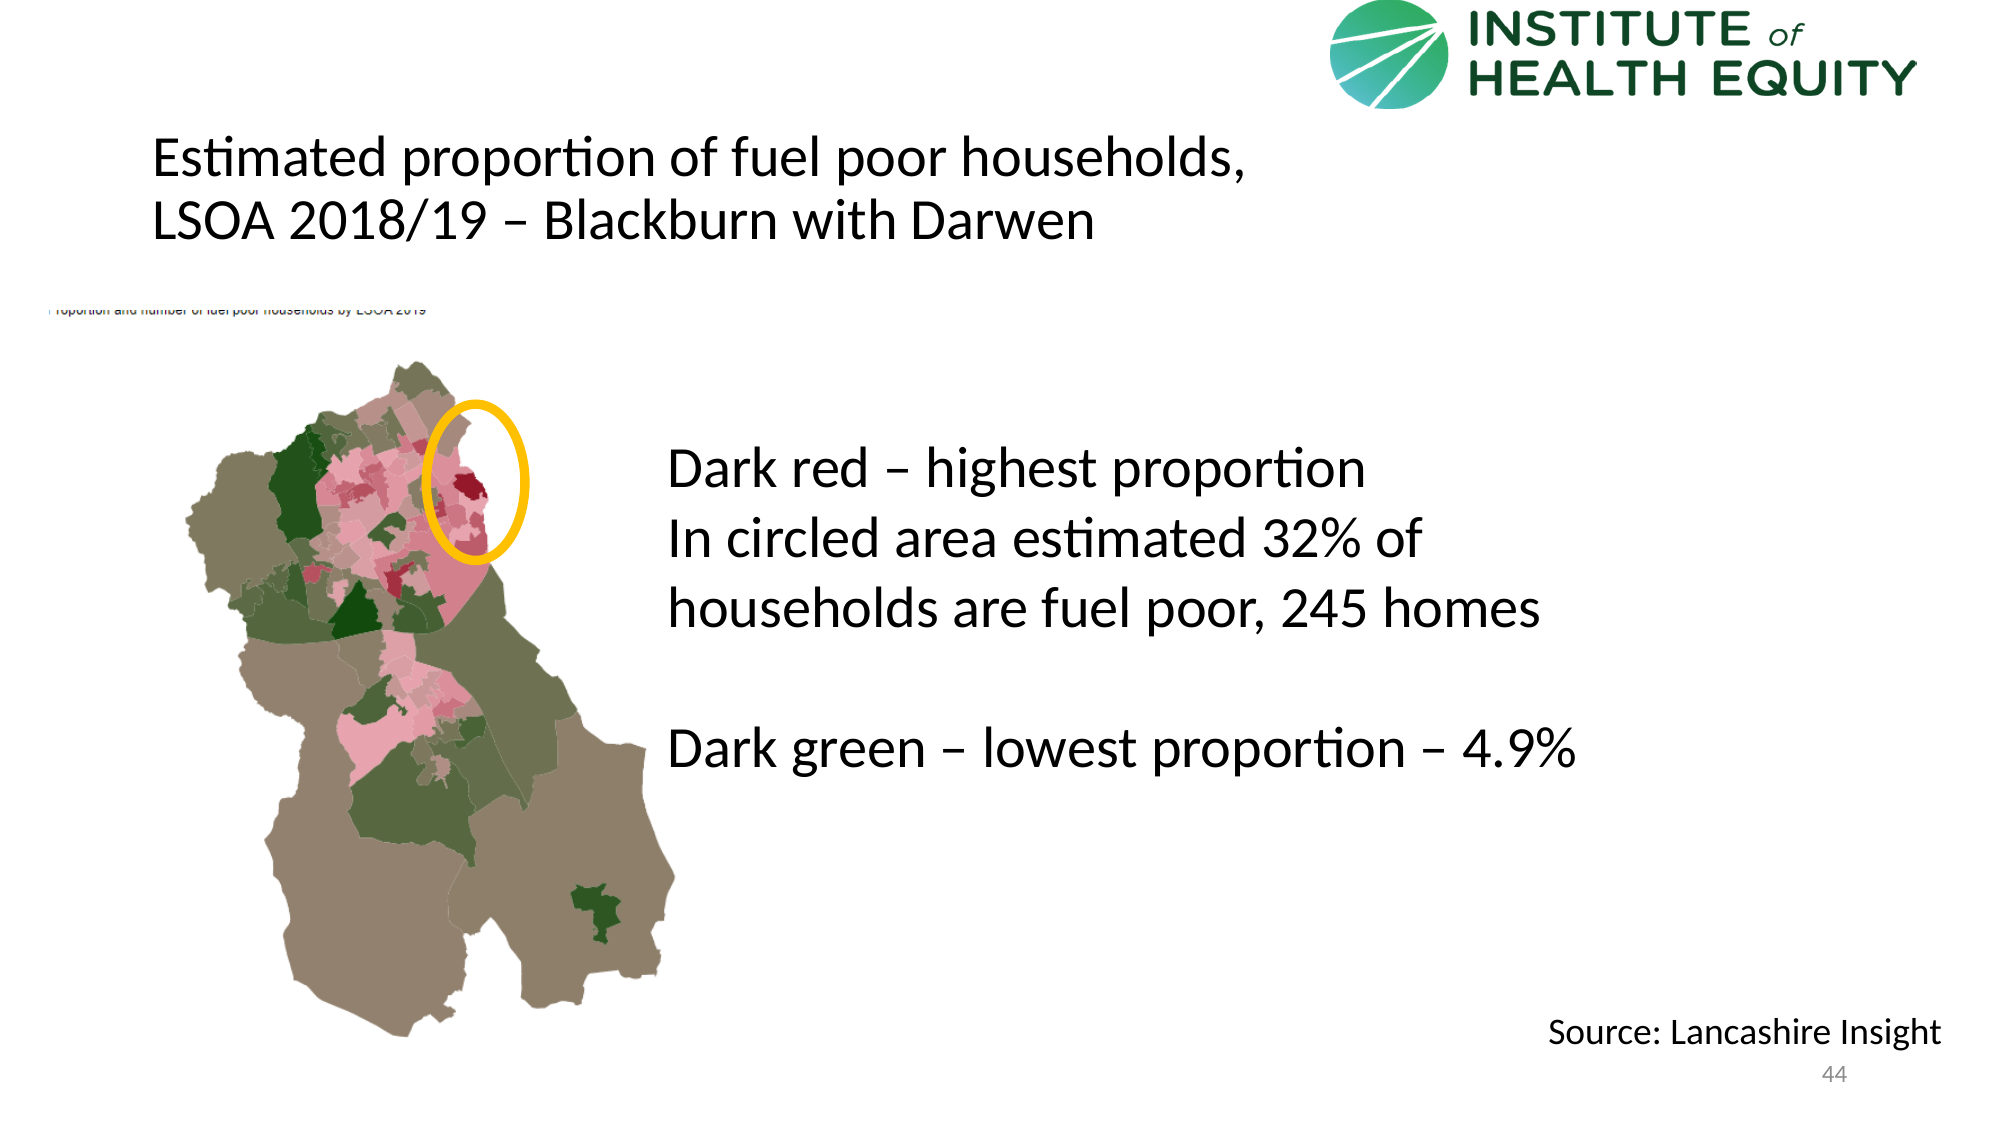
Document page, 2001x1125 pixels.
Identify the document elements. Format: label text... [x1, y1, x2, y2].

title Estimated proportion of fuel poor households, LSOA 2018/19 – Blackburn with Darwen [137, 108, 1863, 271]
slide_number 44 [1412, 1060, 1863, 1103]
text_box Source: Lancashire Insight [1347, 999, 1958, 1060]
picture [49, 310, 804, 1073]
picture [1330, 0, 1917, 109]
text_box Dark red – highest proportion In circled area estimated 32% of households are fuel poor, 245 homes Dark green – lowest proportion – 4.9% [804, 422, 1678, 857]
